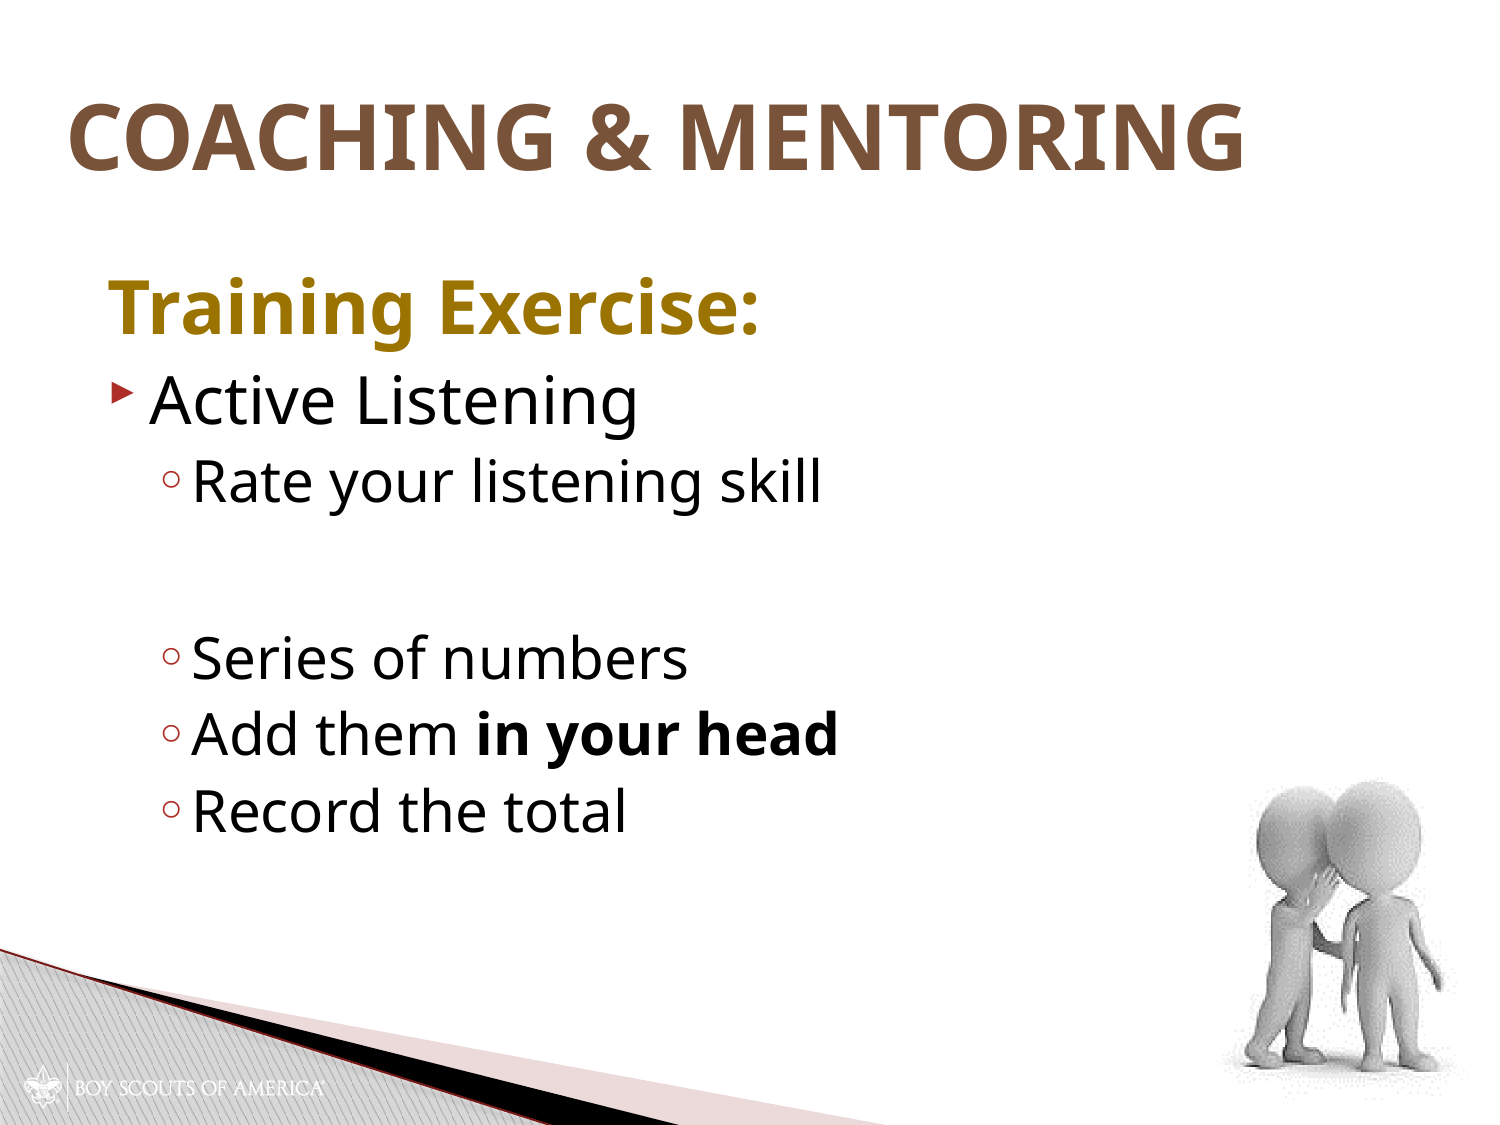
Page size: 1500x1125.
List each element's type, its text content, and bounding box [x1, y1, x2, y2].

title Coaching & Mentoring [50, 12, 1400, 255]
picture [24, 1062, 325, 1112]
list Training Exercise: Active Listening Rate your listening skill Series of numbers Add them in your head Record the total [74, 251, 1401, 995]
picture [1199, 746, 1479, 1122]
